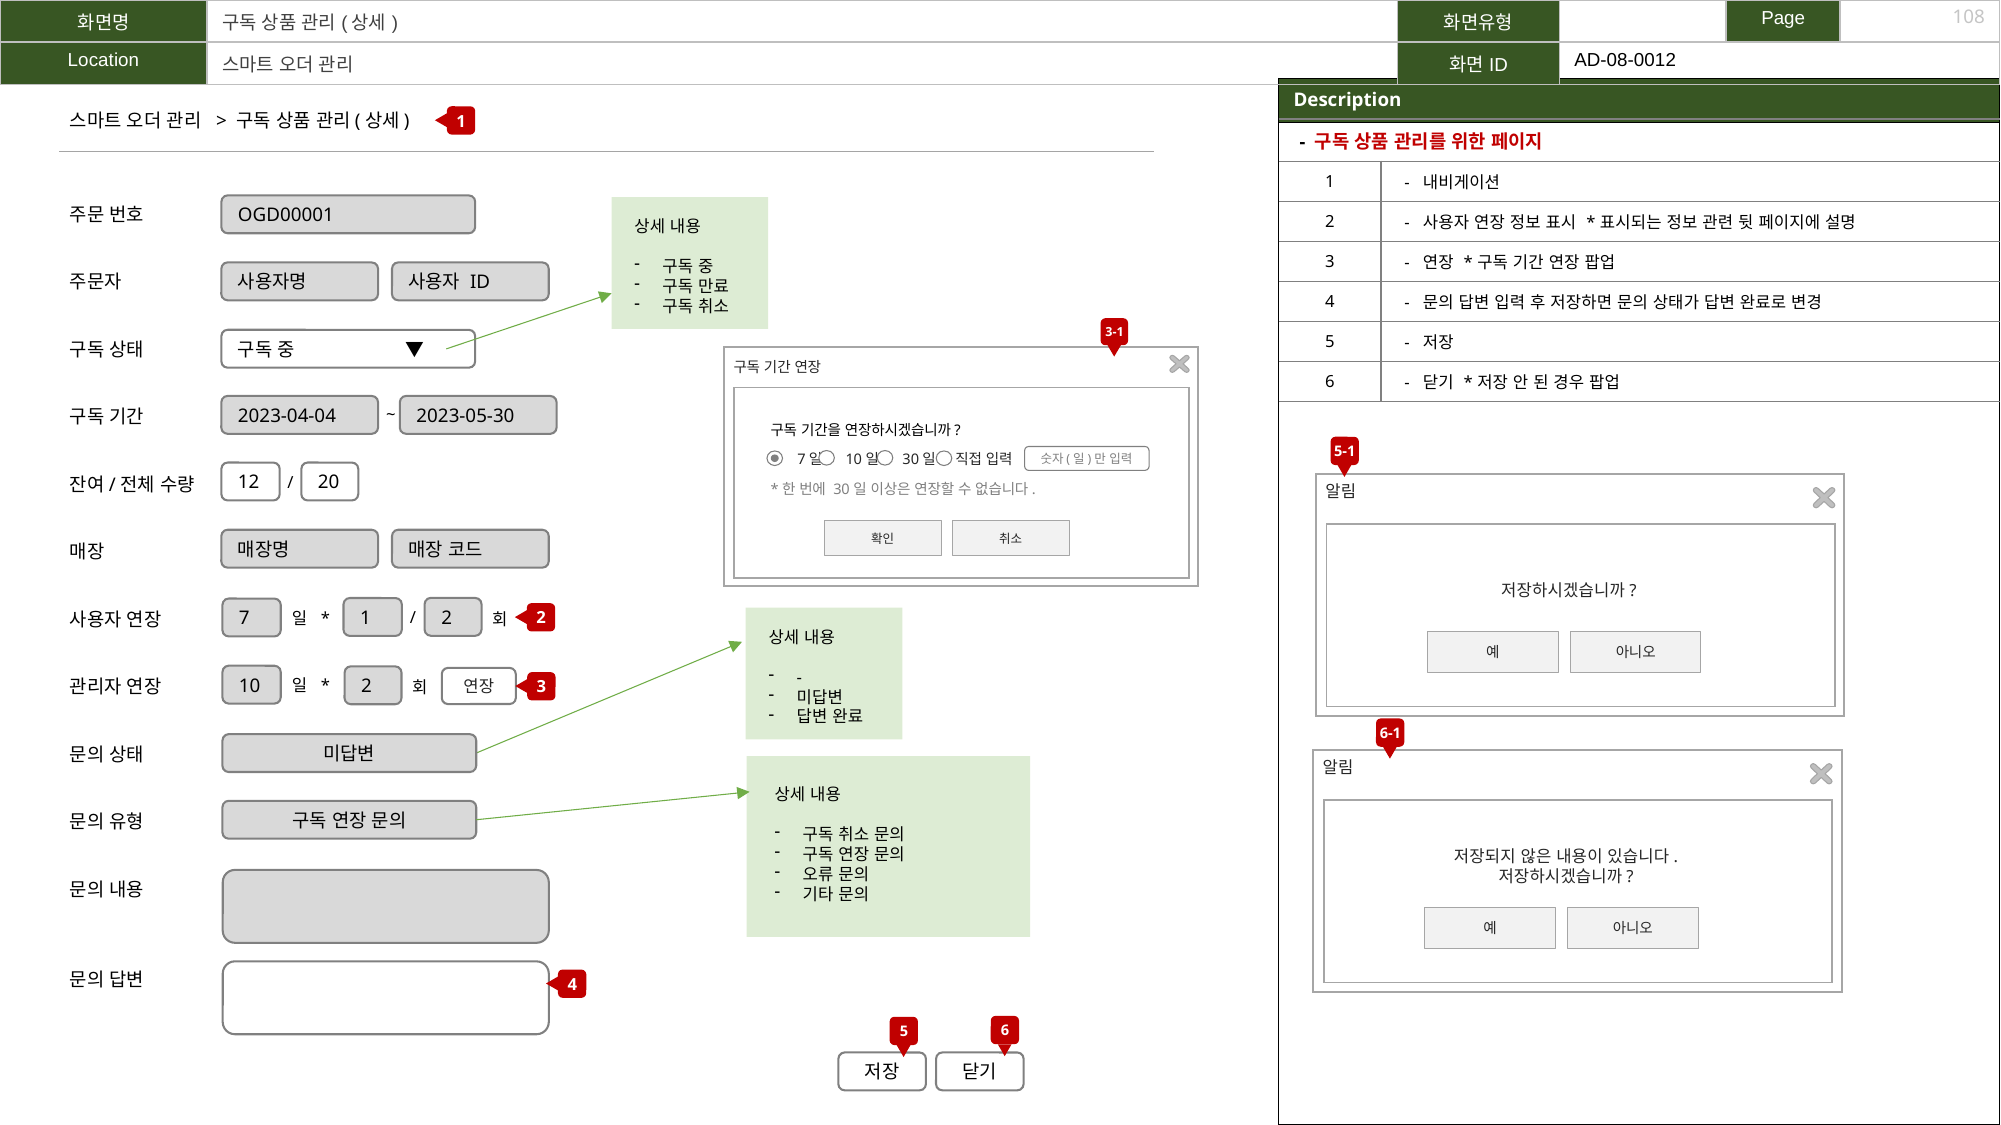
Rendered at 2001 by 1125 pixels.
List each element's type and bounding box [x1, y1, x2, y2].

table_cell [1560, 48, 1999, 84]
table_cell [1382, 202, 2000, 241]
text_box [55, 194, 1031, 1036]
text_box [55, 100, 470, 141]
text_box [692, 316, 1199, 587]
table_cell [1382, 162, 2000, 201]
text_box [837, 1014, 927, 1092]
table_cell [1279, 322, 1380, 361]
table_cell [1279, 282, 1380, 321]
table_header [1279, 120, 2000, 161]
table_cell [1382, 362, 2000, 401]
table_header [1, 1, 206, 41]
text_box [520, 597, 550, 638]
table_header [1279, 85, 1999, 118]
table_cell [1382, 282, 2000, 321]
table_cell [1279, 202, 1380, 241]
slide_number [1550, 0, 2000, 48]
text_box [551, 963, 581, 1004]
table_cell [1279, 362, 1380, 401]
table_header [1398, 1, 1550, 41]
table_cell [1279, 242, 1380, 281]
text_box [745, 607, 903, 741]
table_cell [208, 43, 1397, 84]
table_cell [1382, 242, 2000, 281]
text_box [934, 1013, 1026, 1092]
table_cell [1, 43, 206, 84]
text_box [390, 528, 550, 569]
table_cell [1279, 402, 1999, 1124]
table_cell [1279, 162, 1380, 201]
table_cell [1398, 43, 1559, 84]
table_cell [1382, 322, 2000, 361]
table_header [208, 1, 1397, 41]
text_box [1312, 434, 1845, 993]
